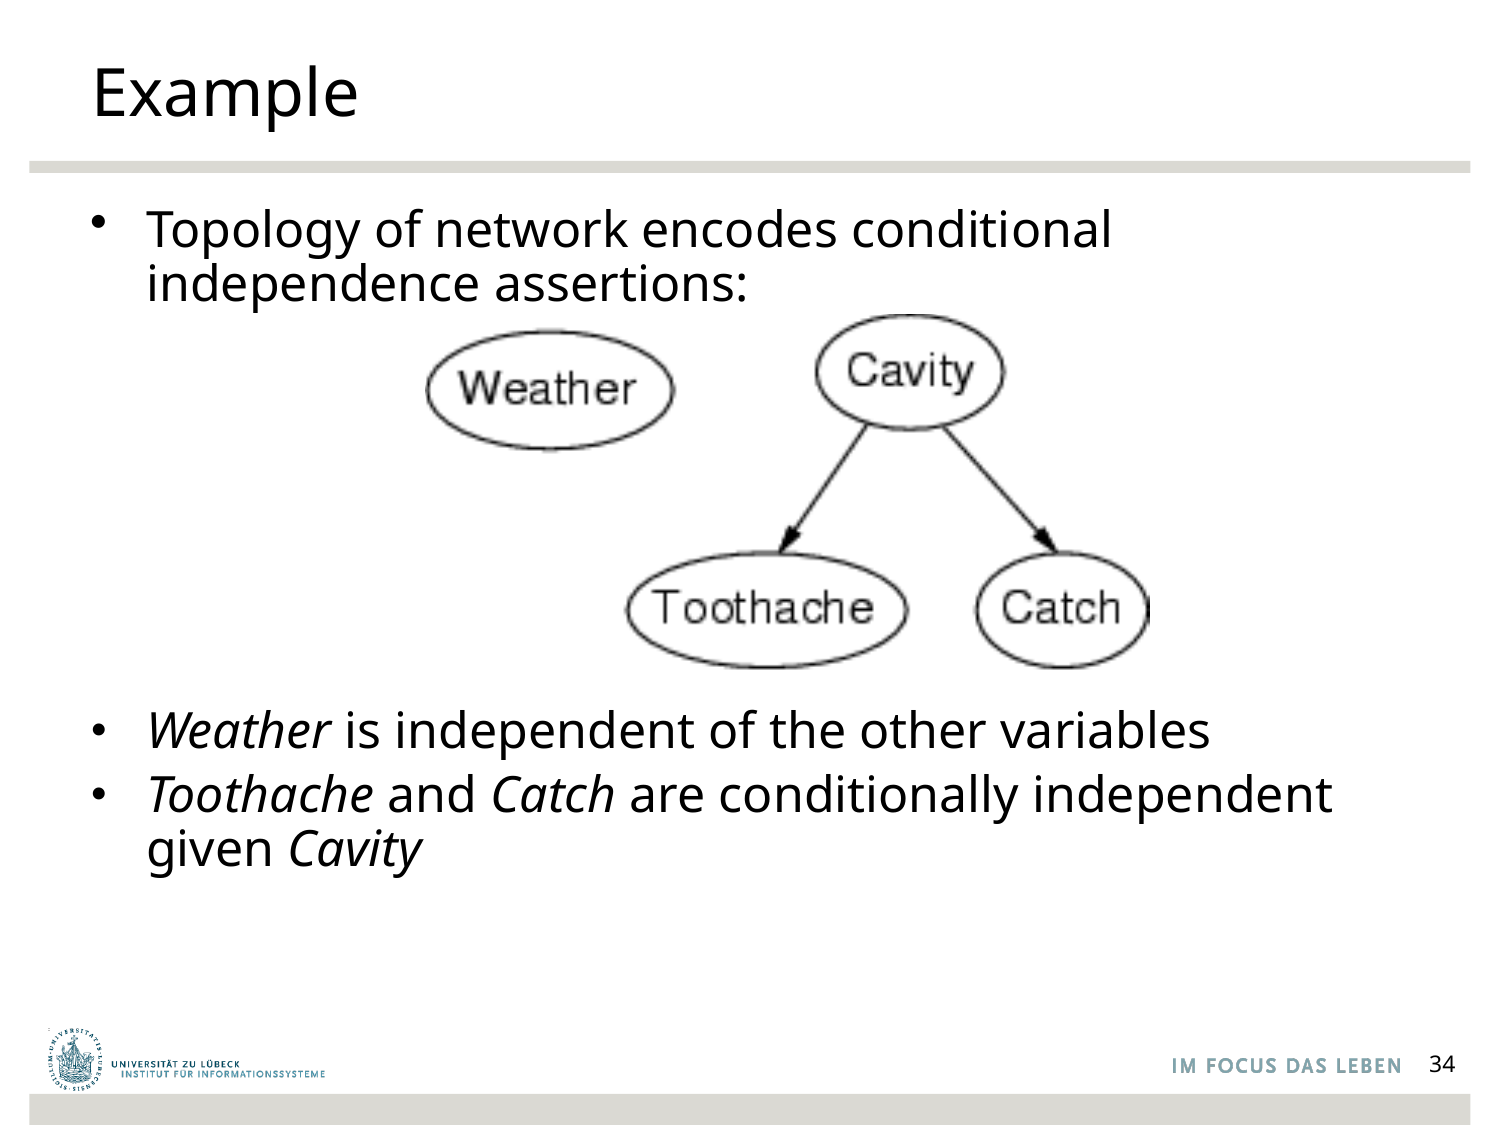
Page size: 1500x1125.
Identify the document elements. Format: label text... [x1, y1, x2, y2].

slide_number 34 [1305, 1050, 1471, 1083]
title Example [76, 42, 1427, 126]
picture [424, 314, 1151, 673]
picture [1173, 1058, 1305, 1073]
list Topology of network encodes conditional independence assertions: Weather is independent of the other variables Toothache and Catch are conditionally independent given Cavity [75, 196, 1425, 1012]
